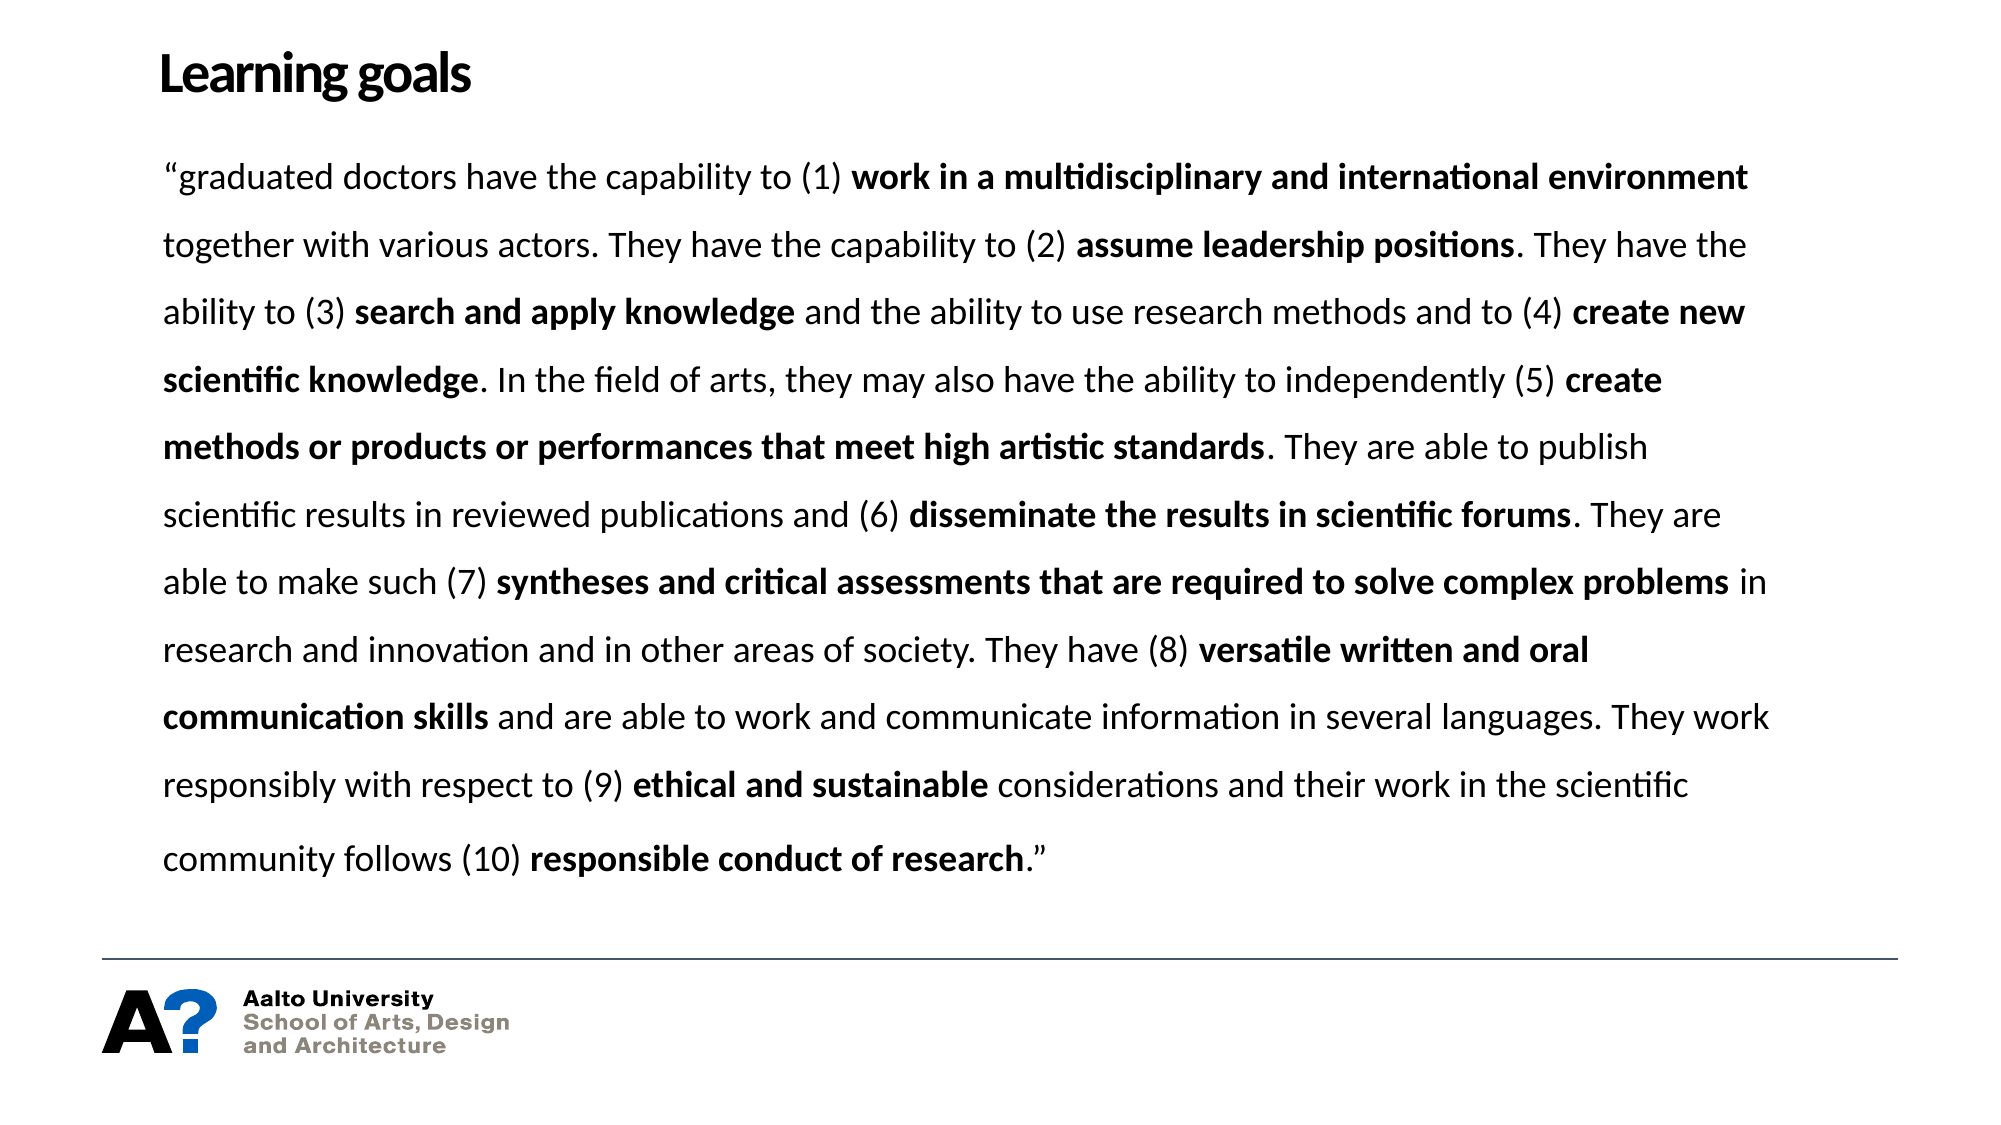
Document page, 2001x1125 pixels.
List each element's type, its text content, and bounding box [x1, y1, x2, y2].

text_box “graduated doctors have the capability to (1) work in a multidisciplinary and international environment together with various actors. They have the capability to (2) assume leadership positions. They have the ability to (3) search and apply knowledge and the ability to use research methods and to (4) create new scientific knowledge. In the field of arts, they may also have the ability to independently (5) create methods or products or performances that meet high artistic standards. They are able to publish scientific results in reviewed publications and (6) disseminate the results in scientific forums. They are able to make such (7) syntheses and critical assessments that are required to solve complex problems in research and innovation and in other areas of society. They have (8) versatile written and oral communication skills and are able to work and communicate information in several languages. They work responsibly with respect to (9) ethical and sustainable considerations and their work in the scientific community follows (10) responsible conduct of research.” [148, 122, 1788, 888]
title Learning goals [159, 44, 1843, 118]
